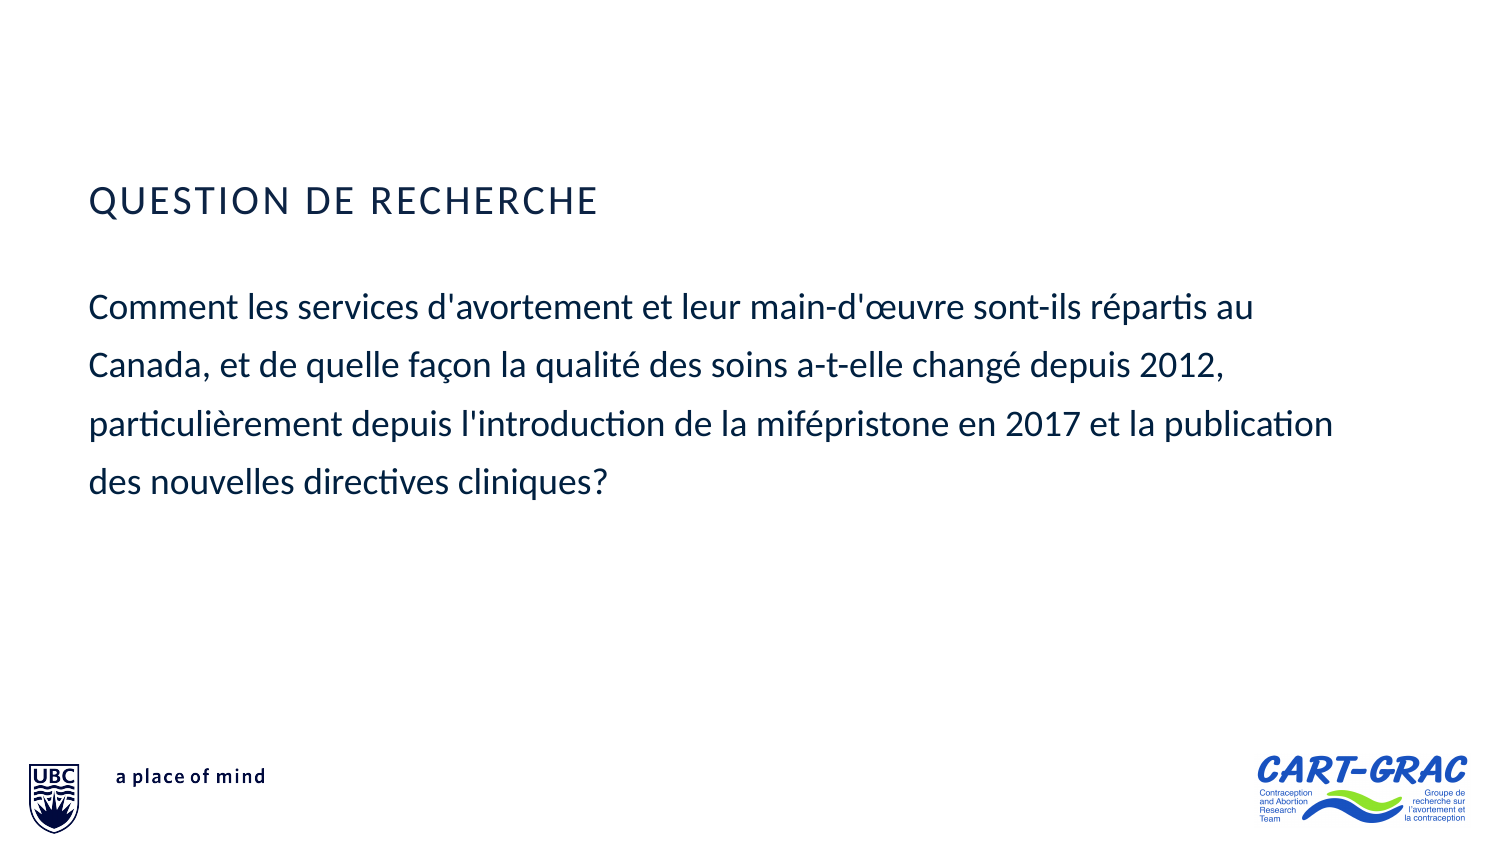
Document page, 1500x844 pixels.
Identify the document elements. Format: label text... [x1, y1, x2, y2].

list Comment les services d'avortement et leur main-d'œuvre sont-ils répartis au Canada, et de quelle façon la qualité des soins a-t-elle changé depuis 2012, particulièrement depuis l'introduction de la mifépristone en 2017 et la publication des nouvelles directives cliniques? [88, 268, 1346, 505]
picture [1254, 753, 1471, 828]
list Question de recherche [88, 150, 1346, 253]
picture [29, 764, 264, 834]
